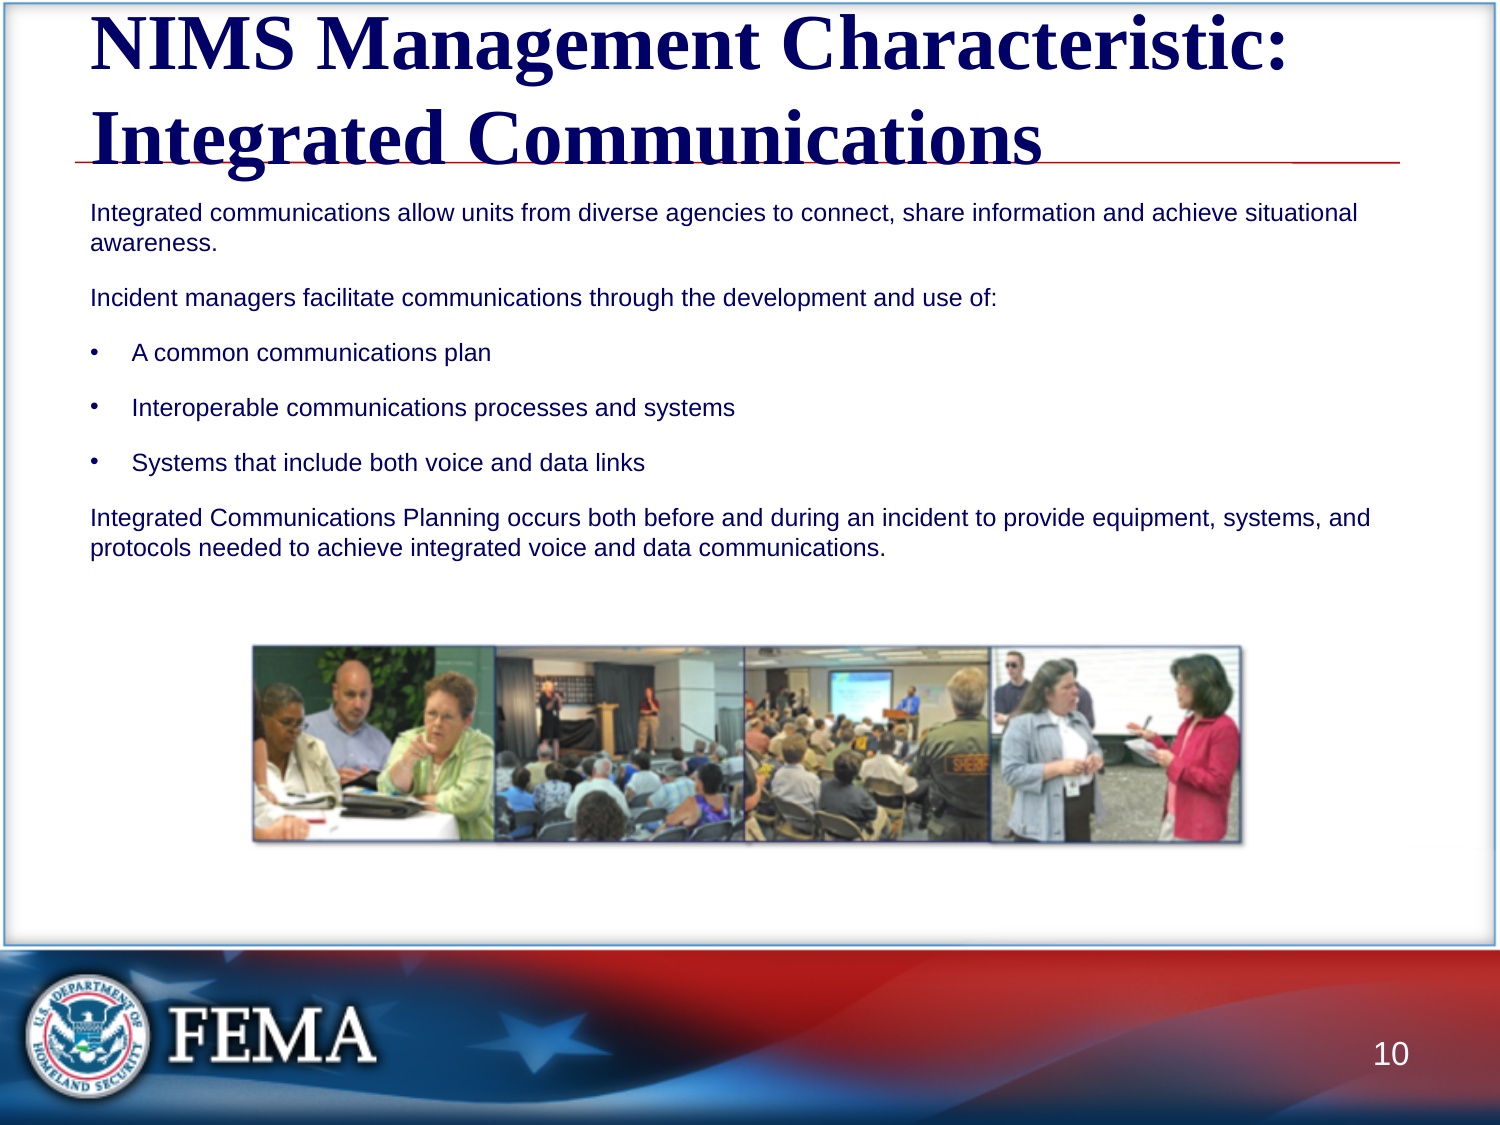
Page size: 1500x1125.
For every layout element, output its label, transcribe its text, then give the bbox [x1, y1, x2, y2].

title NIMS Management Characteristic: Integrated Communications [75, 32, 1425, 138]
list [249, 643, 1251, 852]
list Integrated communications allow units from diverse agencies to connect, share information and achieve situational awareness. Incident managers facilitate communications through the development and use of: A common communications plan Interoperable communications processes and systems Systems that include both voice and data links Integrated Communications Planning occurs both before and during an incident to provide equipment, systems, and protocols needed to achieve integrated voice and data communications. [75, 189, 1425, 540]
slide_number 10 [1074, 1024, 1425, 1103]
picture [0, 0, 1500, 1125]
